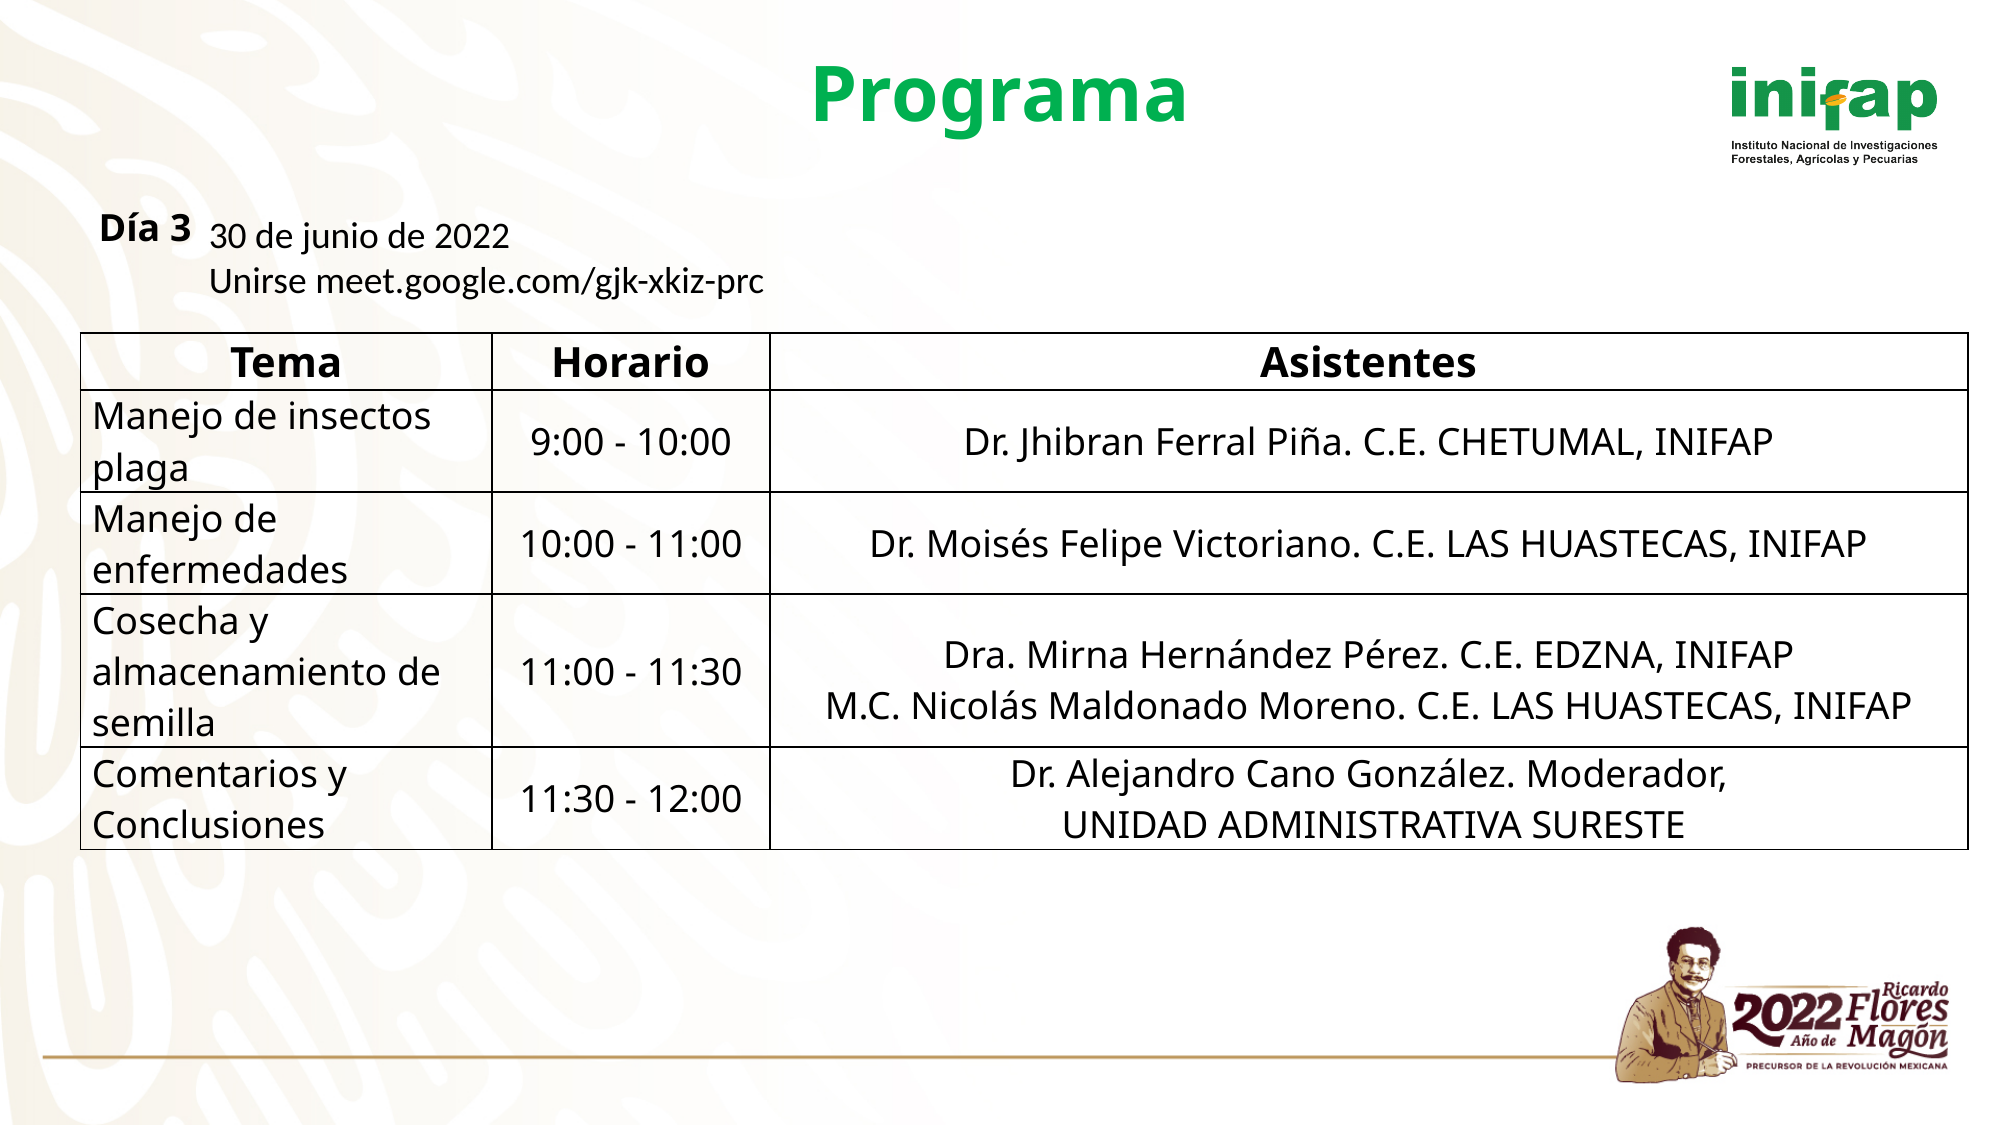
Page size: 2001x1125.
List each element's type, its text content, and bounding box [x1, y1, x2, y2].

table_cell Dra. Mirna Hernández Pérez. C.E. EDZNA, INIFAP M.C. Nicolás Maldonado Moreno. C.E. LAS HUASTECAS, INIFAP [771, 595, 1967, 746]
text_box Día 3 [83, 196, 207, 257]
table_cell 10:00 - 11:00 [493, 493, 769, 593]
table_cell 11:00 - 11:30 [493, 595, 769, 746]
table_cell Cosecha y almacenamiento de semilla [81, 595, 491, 746]
table_cell Comentarios y Conclusiones [81, 748, 491, 849]
title Programa [589, 46, 1411, 146]
table_cell Dr. Alejandro Cano González. Moderador, UNIDAD ADMINISTRATIVA SURESTE [771, 748, 1967, 849]
table_cell Dr. Moisés Felipe Victoriano. C.E. LAS HUASTECAS, INIFAP [771, 493, 1967, 593]
text_box 30 de junio de 2022 Unirse meet.google.com/gjk-xkiz-prc [193, 204, 1194, 309]
table_cell Dr. Jhibran Ferral Piña. C.E. CHETUMAL, INIFAP [771, 391, 1967, 491]
picture [0, 0, 2001, 1125]
table_cell 11:30 - 12:00 [493, 748, 769, 849]
table_header Horario [493, 334, 769, 389]
table_cell Manejo de enfermedades [81, 493, 491, 593]
table_cell Manejo de insectos plaga [81, 391, 491, 491]
table_header Tema [81, 334, 491, 389]
table_header Asistentes [771, 334, 1967, 389]
table_cell 9:00 - 10:00 [493, 391, 769, 491]
